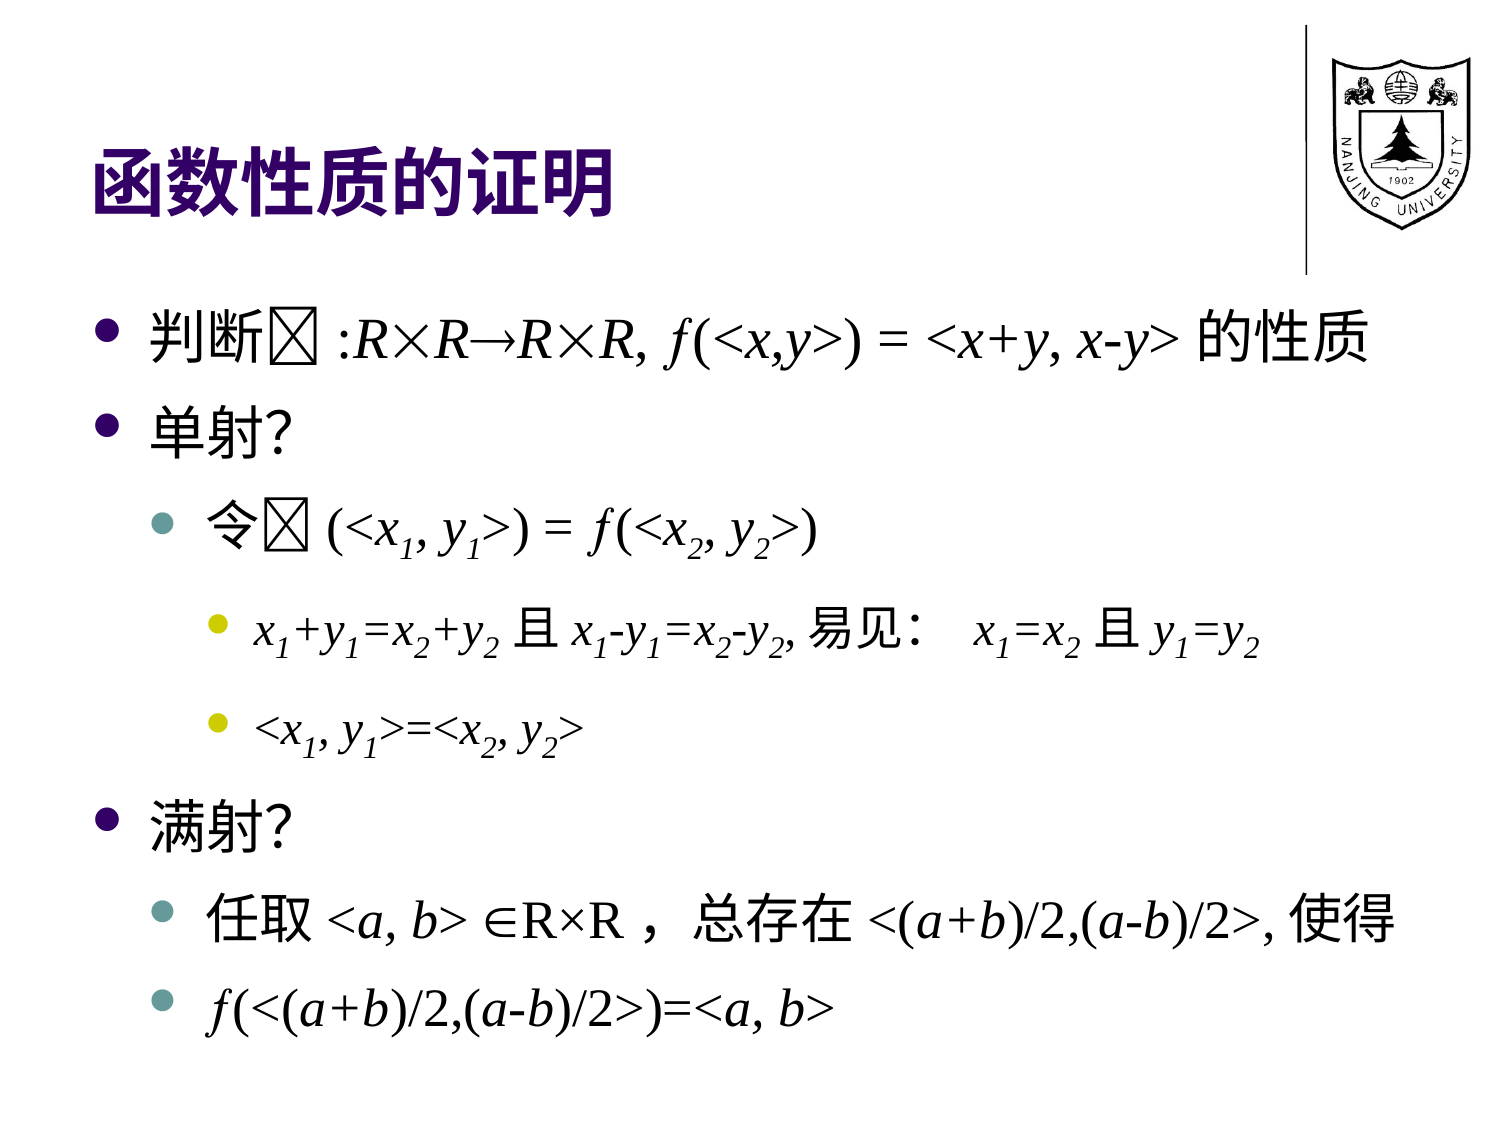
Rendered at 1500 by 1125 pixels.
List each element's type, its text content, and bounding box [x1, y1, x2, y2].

list 判断:RRRR, (<x,y>) = <x+y, x-y>的性质 单射？ 令(<x1, y1>) = (<x2, y2>) x1+y1=x2+y2且x1-y1=x2-y2,易见： x1=x2且y1=y2 <x1, y1>=<x2, y2> 满射？ 任取<a, b> R×R，总存在<(a+b)/2,(a-b)/2>,使得 (<(a+b)/2,(a-b)/2>)=<a, b> [76, 278, 1459, 1047]
title 函数性质的证明 [75, 20, 1313, 233]
picture [1328, 51, 1481, 235]
